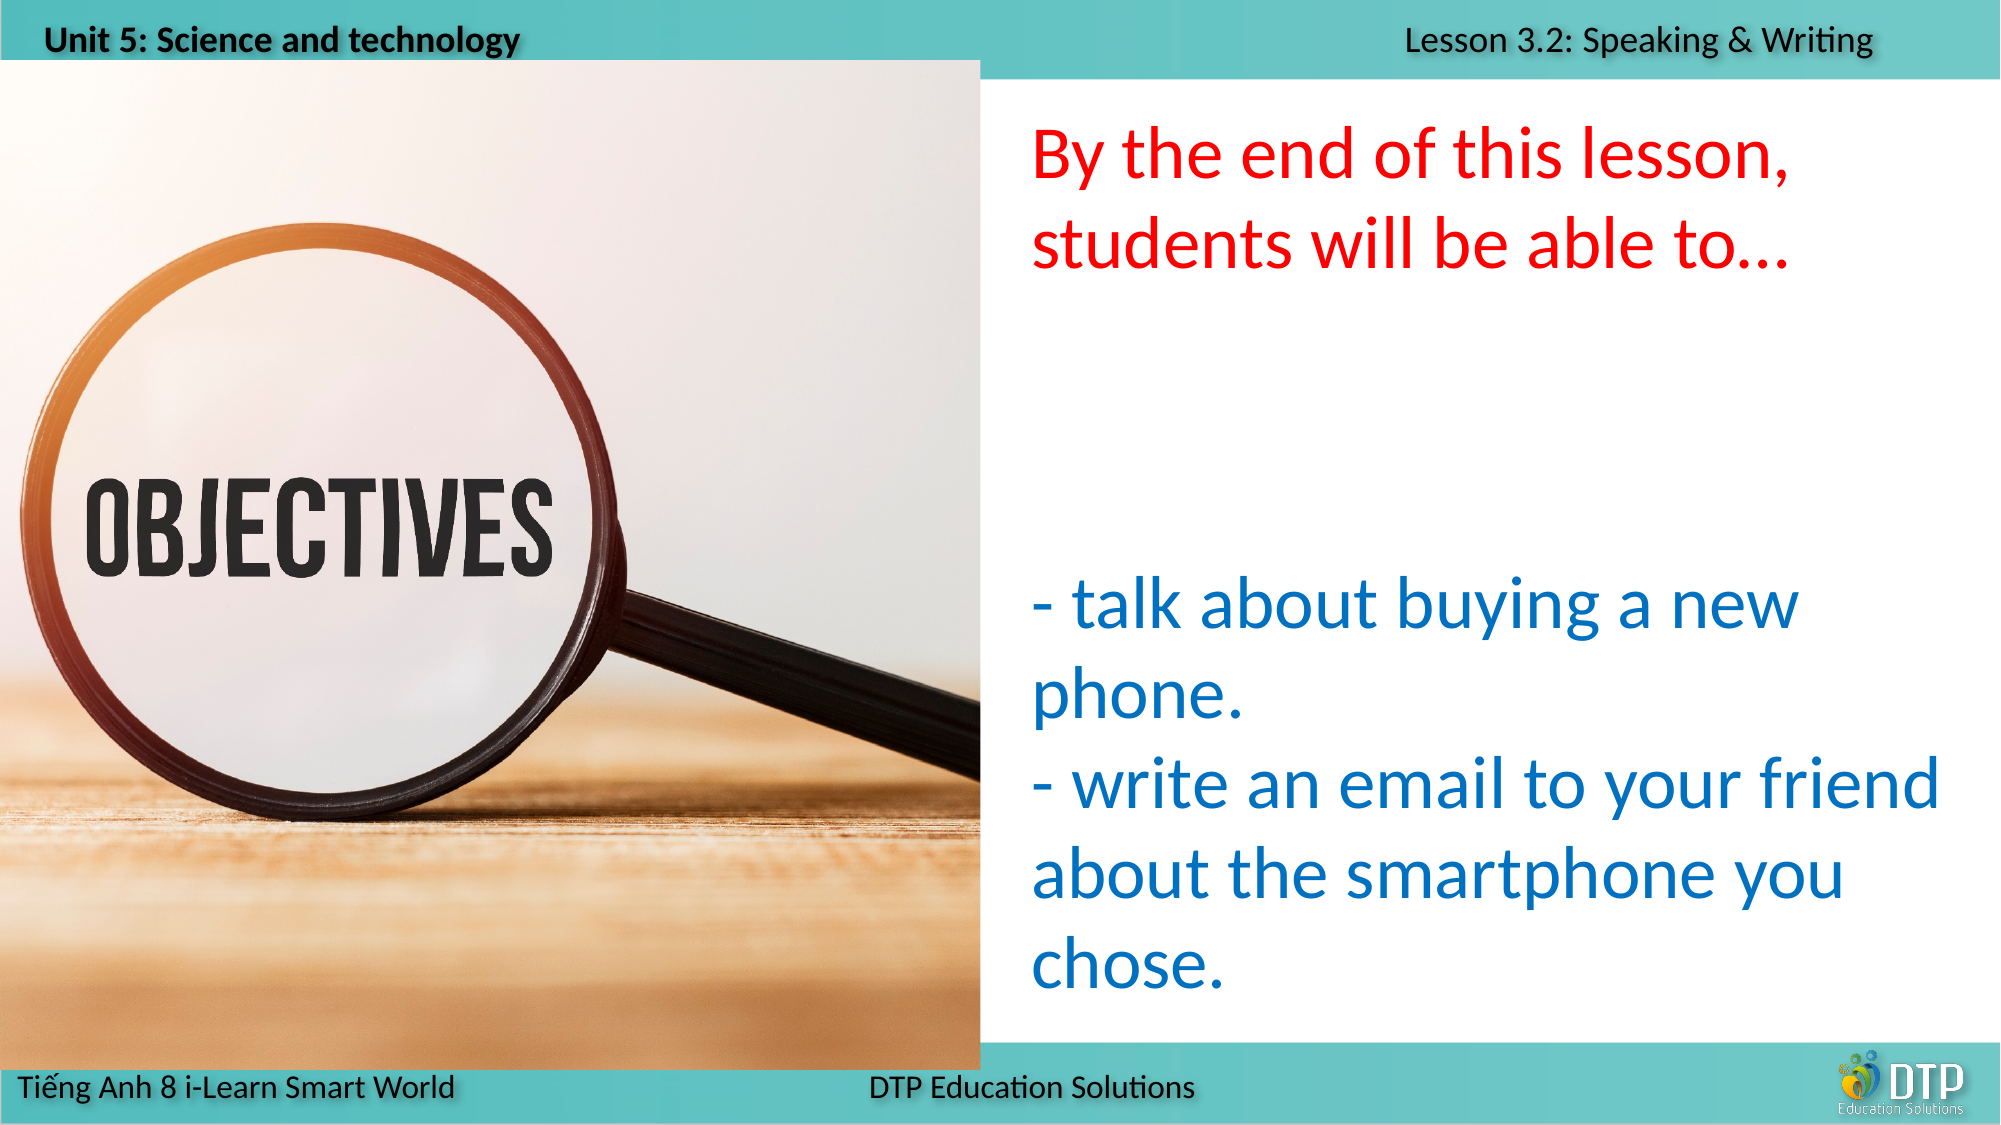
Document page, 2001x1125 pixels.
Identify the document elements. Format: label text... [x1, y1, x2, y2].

text_box By the end of this lesson, students will be able to… - talk about buying a new phone. - write an email to your friend about the smartphone you chose. [1016, 96, 1998, 1102]
picture [0, 0, 2000, 1125]
